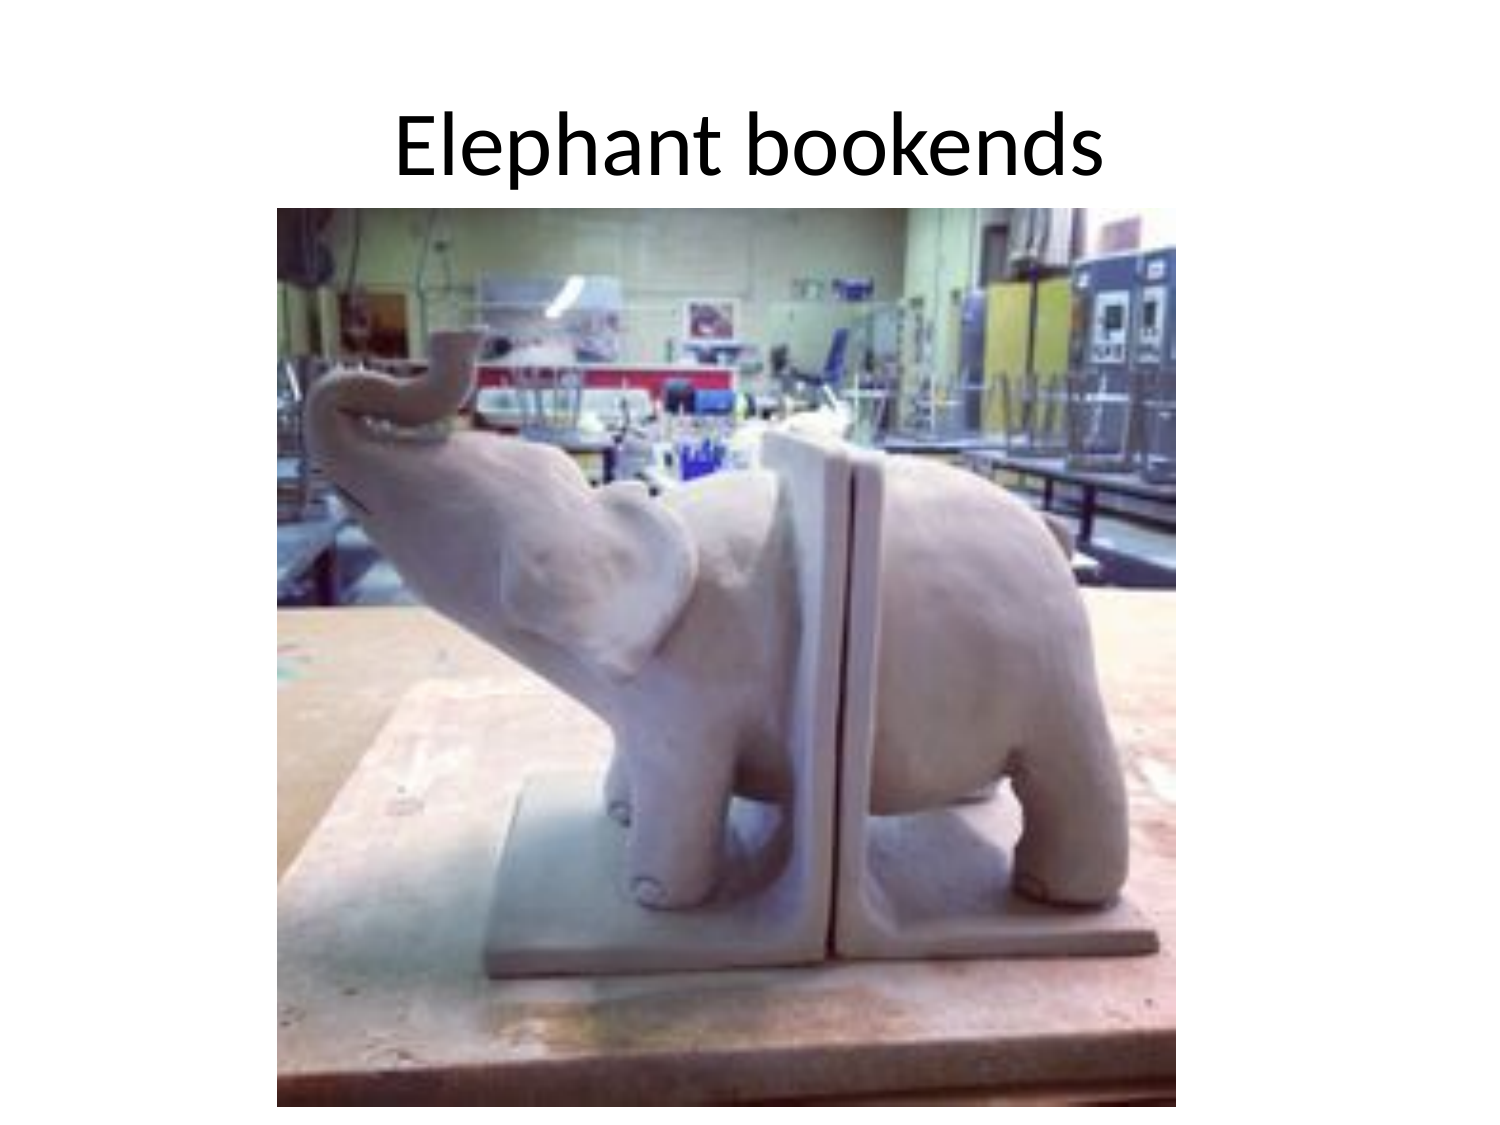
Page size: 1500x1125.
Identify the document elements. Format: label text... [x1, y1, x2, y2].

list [277, 208, 1176, 1107]
title Elephant bookends [75, 45, 1425, 233]
